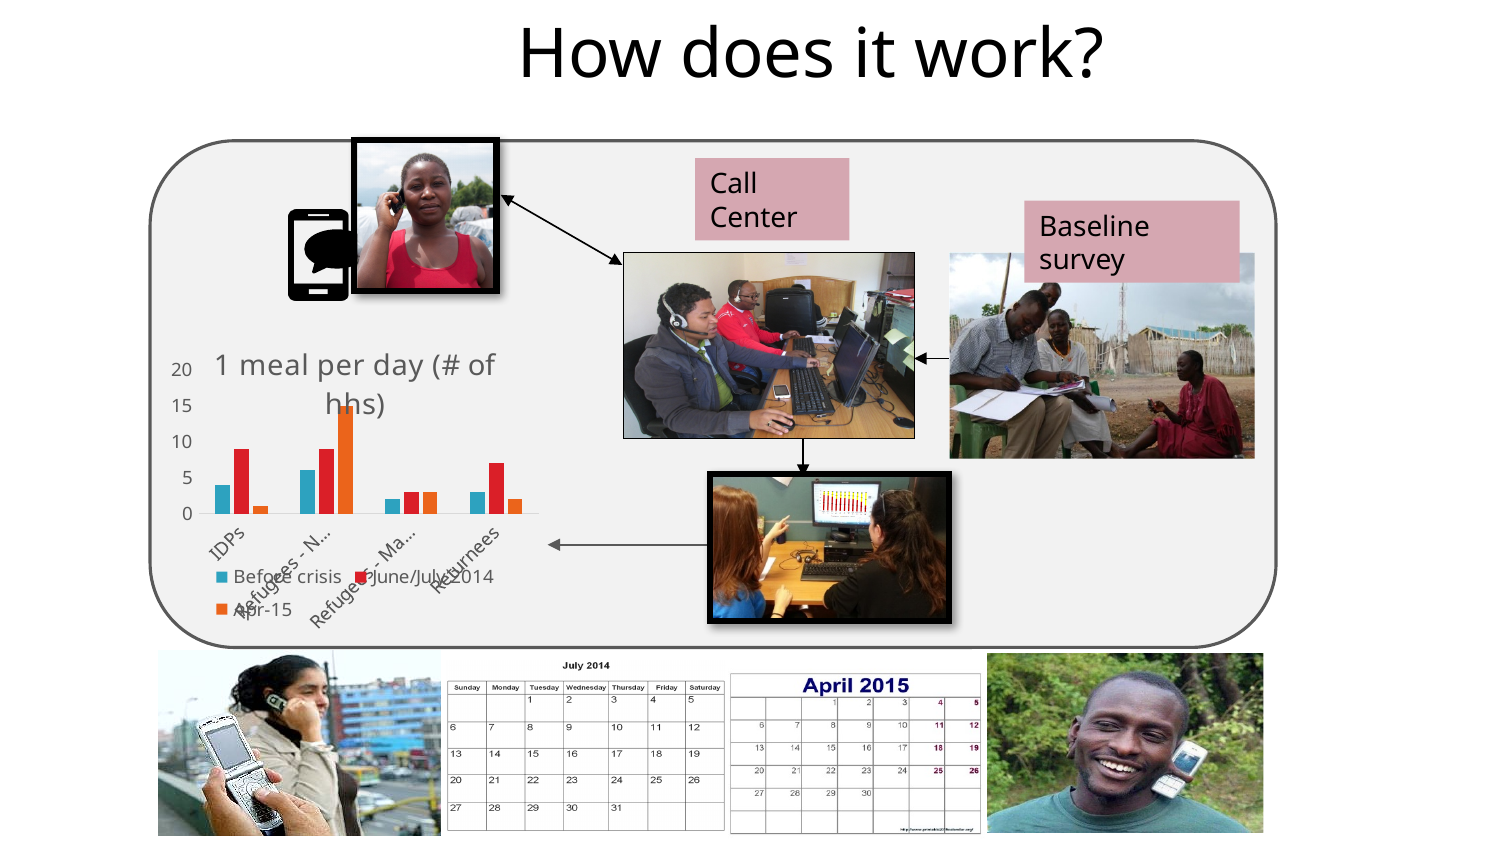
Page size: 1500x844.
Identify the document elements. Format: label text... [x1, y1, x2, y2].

picture [157, 650, 442, 836]
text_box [149, 140, 1277, 648]
picture [728, 653, 1264, 839]
picture [446, 659, 726, 832]
text_box How does it work? [356, 1, 1266, 113]
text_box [712, 476, 947, 618]
picture [356, 142, 494, 289]
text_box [500, 194, 623, 266]
picture [623, 252, 915, 440]
chart [148, 321, 562, 635]
picture [948, 252, 1255, 460]
